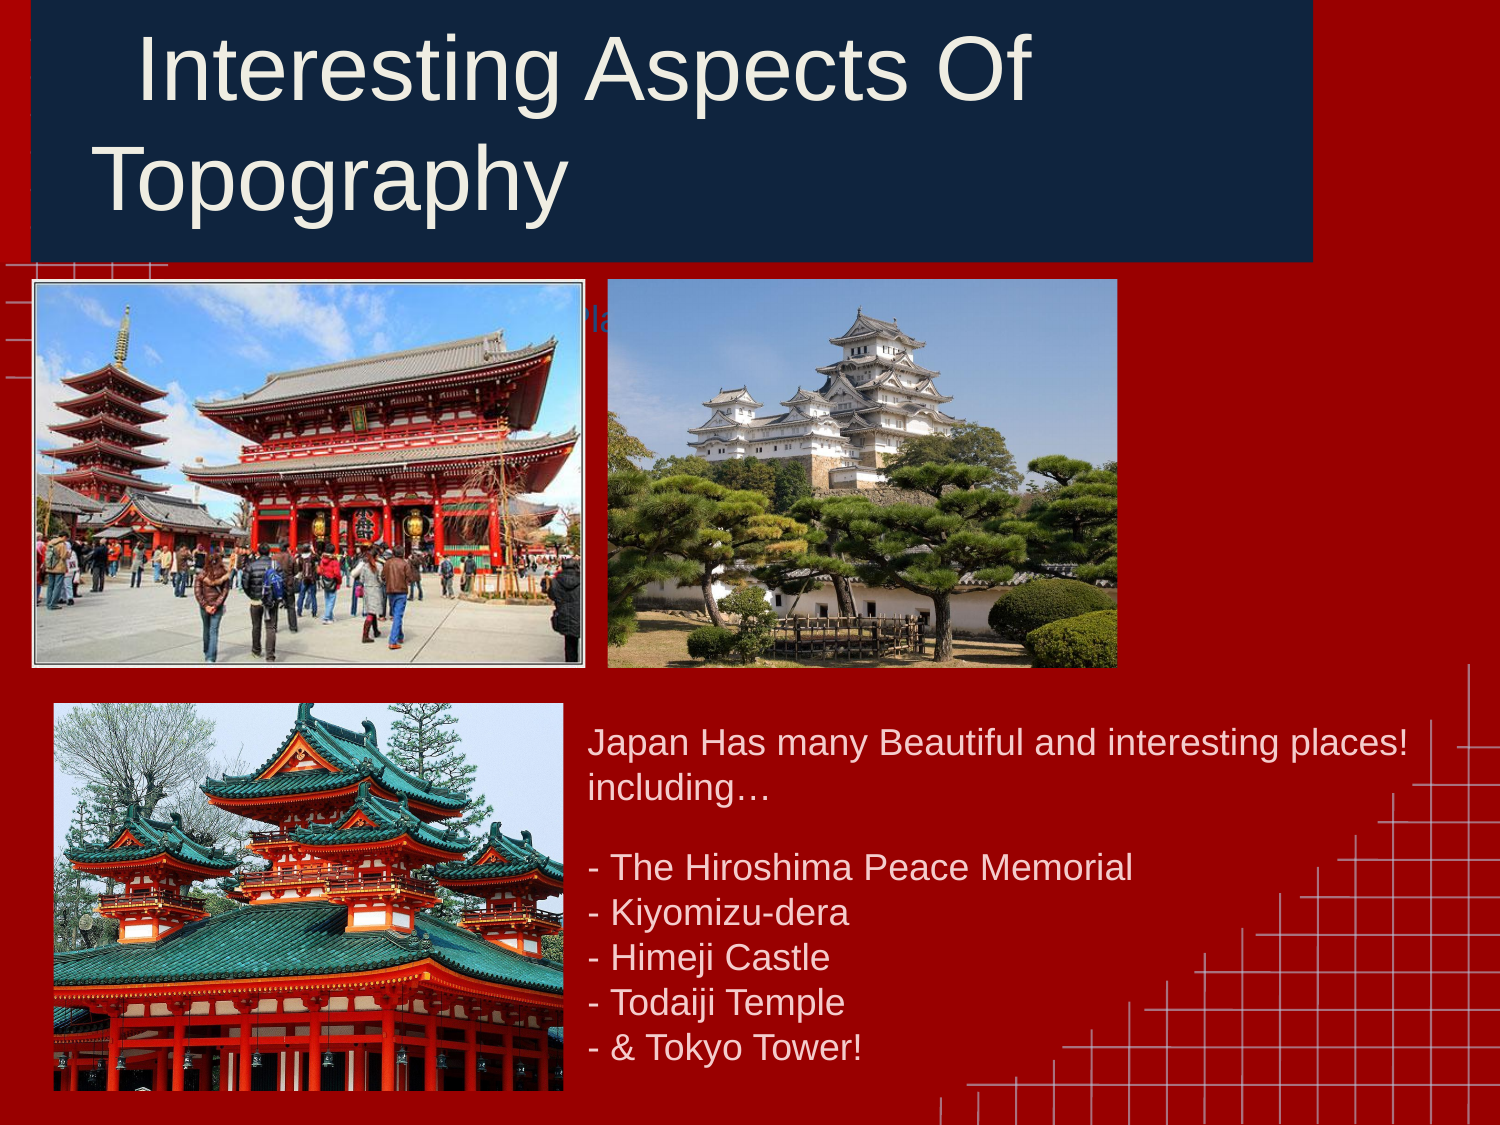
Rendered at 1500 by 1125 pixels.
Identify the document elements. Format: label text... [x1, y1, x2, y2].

text_box Japan Has many Beautiful and interesting places! including… - The Hiroshima Peace Memorial - Kiyomizu-dera - Himeji Castle - Todaiji Temple - & Tokyo Tower! [572, 703, 1500, 849]
text_box [53, 703, 564, 1091]
text_box [31, 279, 586, 668]
text_box [607, 279, 1118, 668]
list Japan Has Many Interesting Places [74, 279, 738, 1074]
title Interesting Aspects Of Topography [75, 22, 1276, 244]
